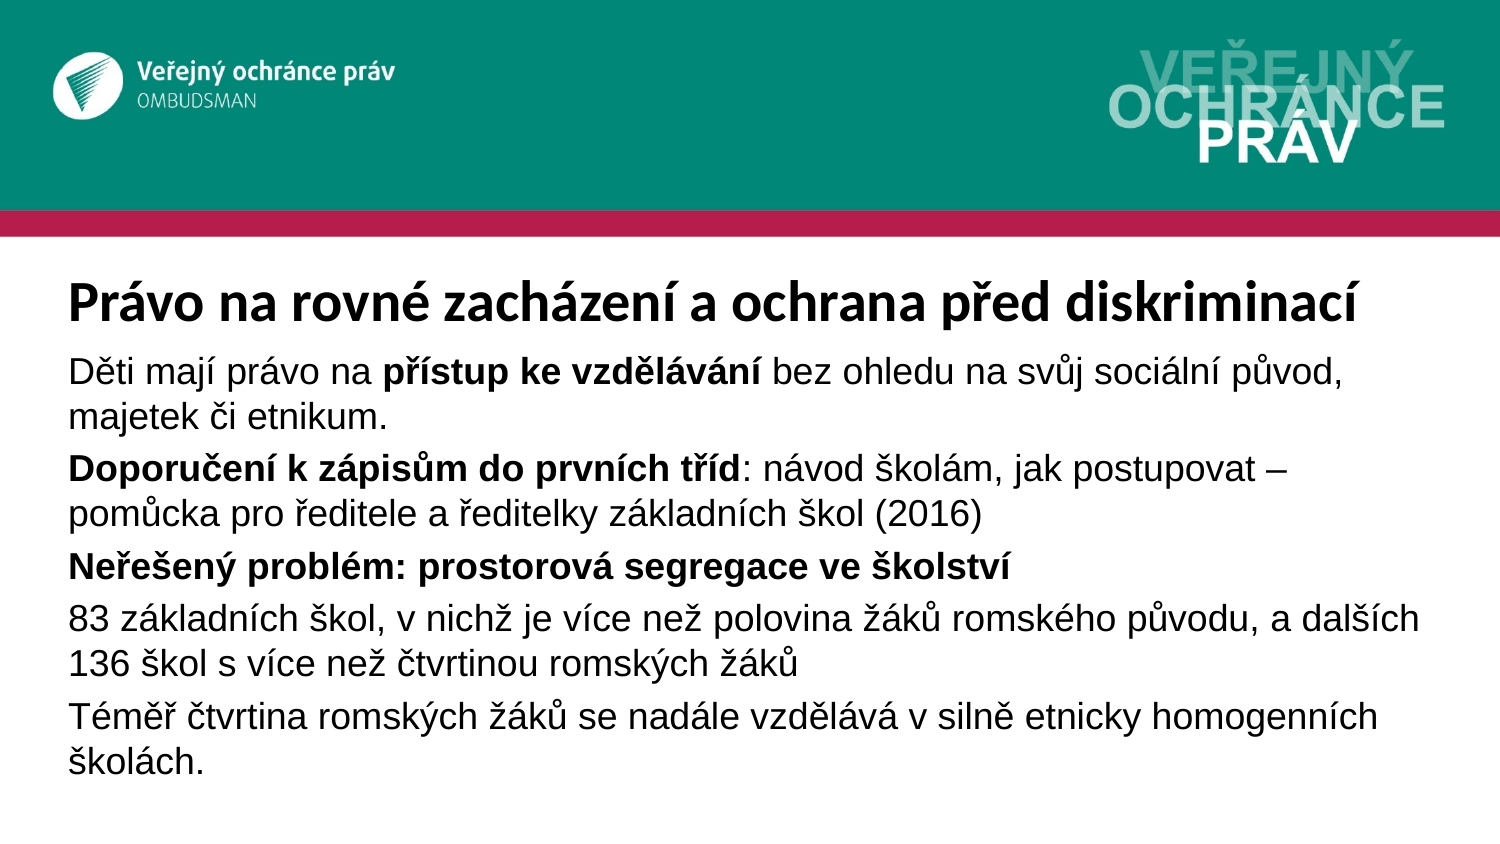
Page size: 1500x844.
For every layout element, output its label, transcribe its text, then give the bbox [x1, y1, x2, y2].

picture [0, 0, 1500, 799]
list Děti mají právo na přístup ke vzdělávání bez ohledu na svůj sociální původ, majetek či etnikum. Doporučení k zápisům do prvních tříd: návod školám, jak postupovat – pomůcka pro ředitele a ředitelky základních škol (2016) Neřešený problém: prostorová segregace ve školství 83 základních škol, v nichž je více než polovina žáků romského původu, a dalších 136 škol s více než čtvrtinou romských žáků Téměř čtvrtina romských žáků se nadále vzdělává v silně etnicky homogenních školách. [53, 339, 1447, 812]
title Právo na rovné zacházení a ochrana před diskriminací [53, 256, 1404, 339]
